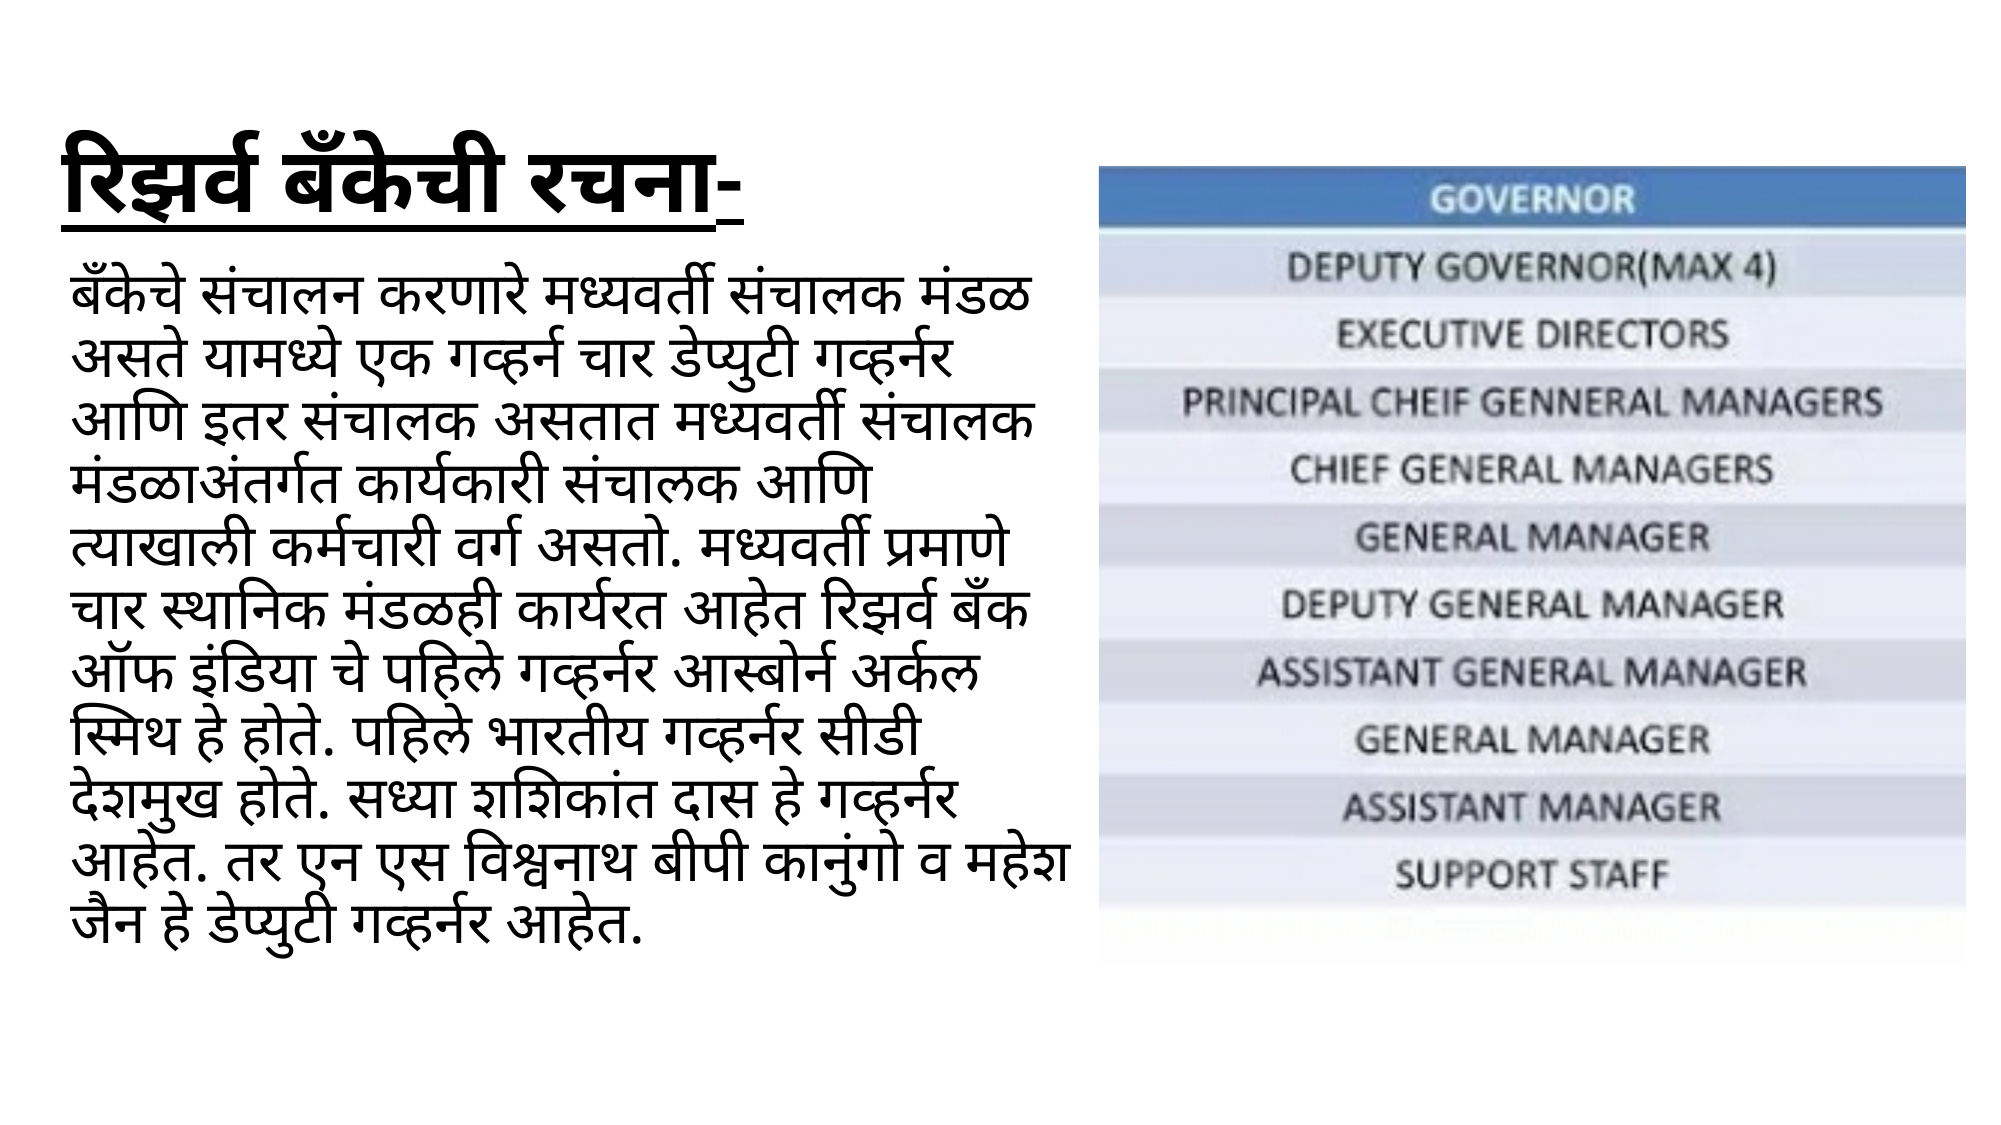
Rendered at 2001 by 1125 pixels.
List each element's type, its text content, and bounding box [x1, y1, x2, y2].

list बँकेचे संचालन करणारे मध्यवर्ती संचालक मंडळ असते यामध्ये एक गव्हर्न चार डेप्युटी गव्हर्नर आणि इतर संचालक असतात मध्यवर्ती संचालक मंडळाअंतर्गत कार्यकारी संचालक आणि त्याखाली कर्मचारी वर्ग असतो. मध्यवर्ती प्रमाणे चार स्थानिक मंडळही कार्यरत आहेत रिझर्व बँक ऑफ इंडिया चे पहिले गव्हर्नर आस्बोर्न अर्कल स्मिथ हे होते. पहिले भारतीय गव्हर्नर सीडी देशमुख होते. सध्या शशिकांत दास हे गव्हर्नर आहेत. तर एन एस विश्वनाथ बीपी कानुंगो व महेश जैन हे डेप्युटी गव्हर्नर आहेत. [55, 256, 1087, 882]
picture [1098, 166, 1966, 966]
title रिझर्व बँकेची रचना- [46, 0, 974, 241]
